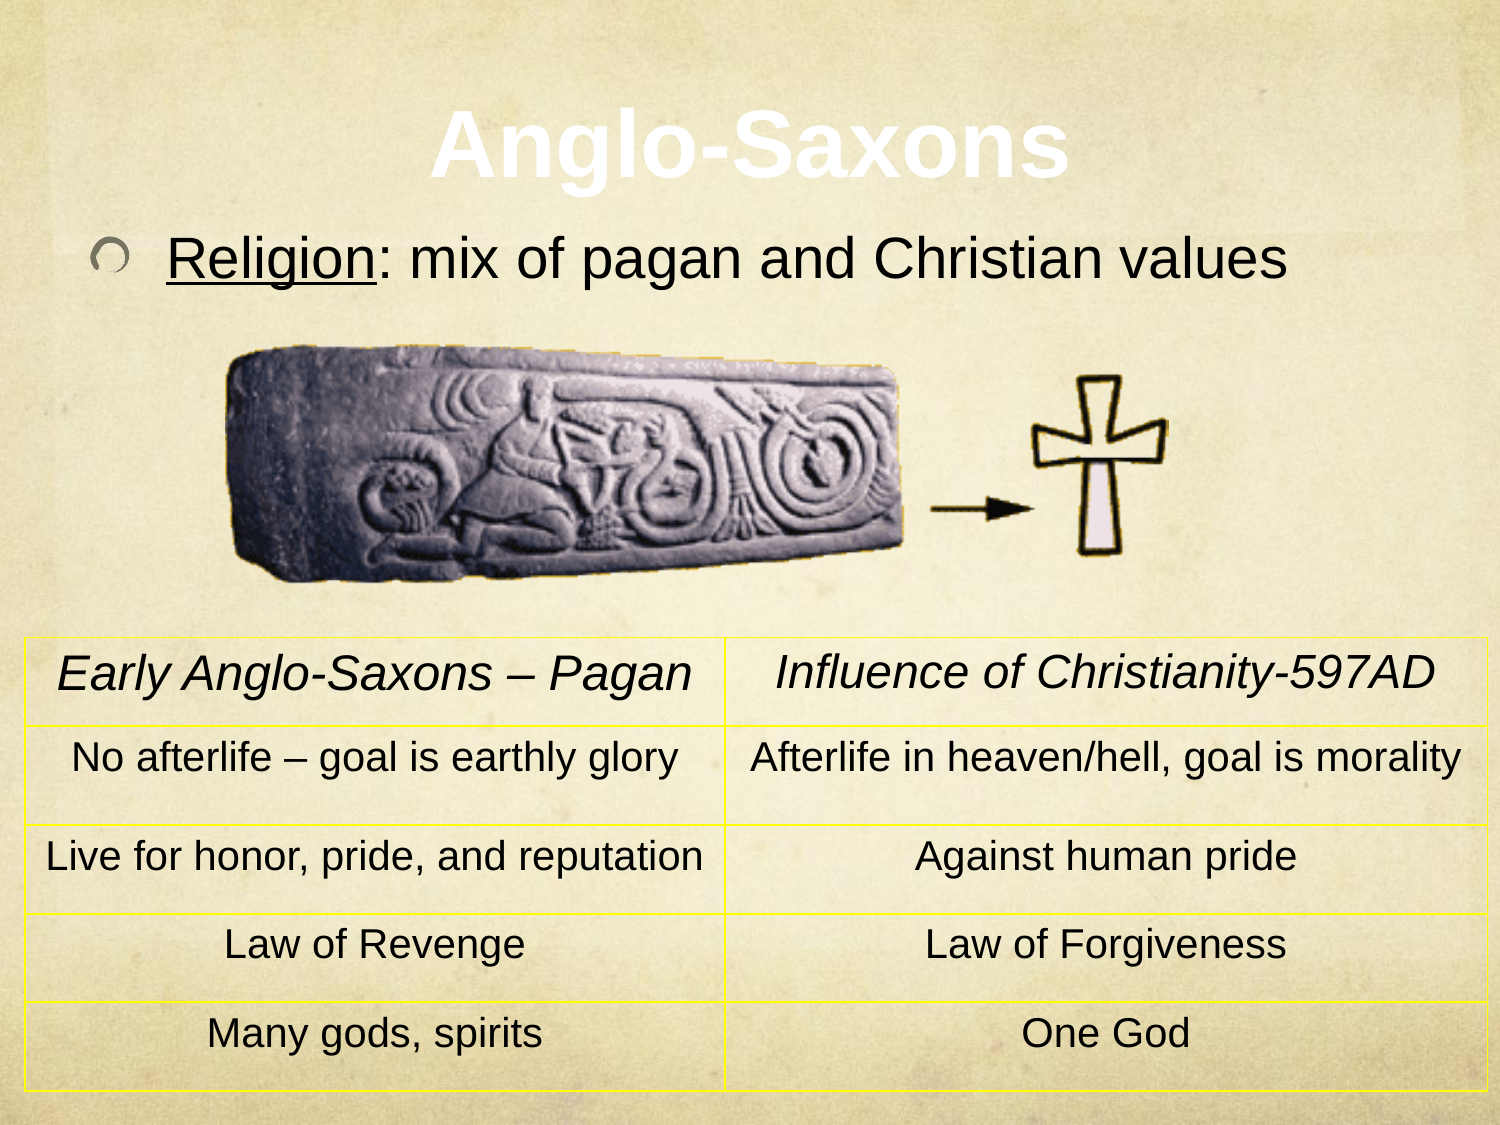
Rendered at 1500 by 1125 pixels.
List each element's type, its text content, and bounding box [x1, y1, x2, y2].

table_cell Many gods, spirits [26, 1003, 724, 1090]
table_cell Afterlife in heaven/hell, goal is morality [726, 727, 1487, 824]
table_cell Live for honor, pride, and reputation [26, 826, 724, 913]
table_cell No afterlife – goal is earthly glory [26, 727, 724, 824]
table_cell One God [726, 1003, 1487, 1090]
table_header Early Anglo-Saxons – Pagan [26, 638, 724, 725]
table_cell Law of Revenge [26, 915, 724, 1001]
list Religion: mix of pagan and Christian values [75, 212, 1375, 375]
title Anglo-Saxons [75, 45, 1425, 233]
picture [0, 0, 1500, 1125]
table_cell Law of Forgiveness [726, 915, 1487, 1001]
table_cell Against human pride [726, 826, 1487, 913]
table_header Influence of Christianity-597AD [726, 638, 1487, 725]
